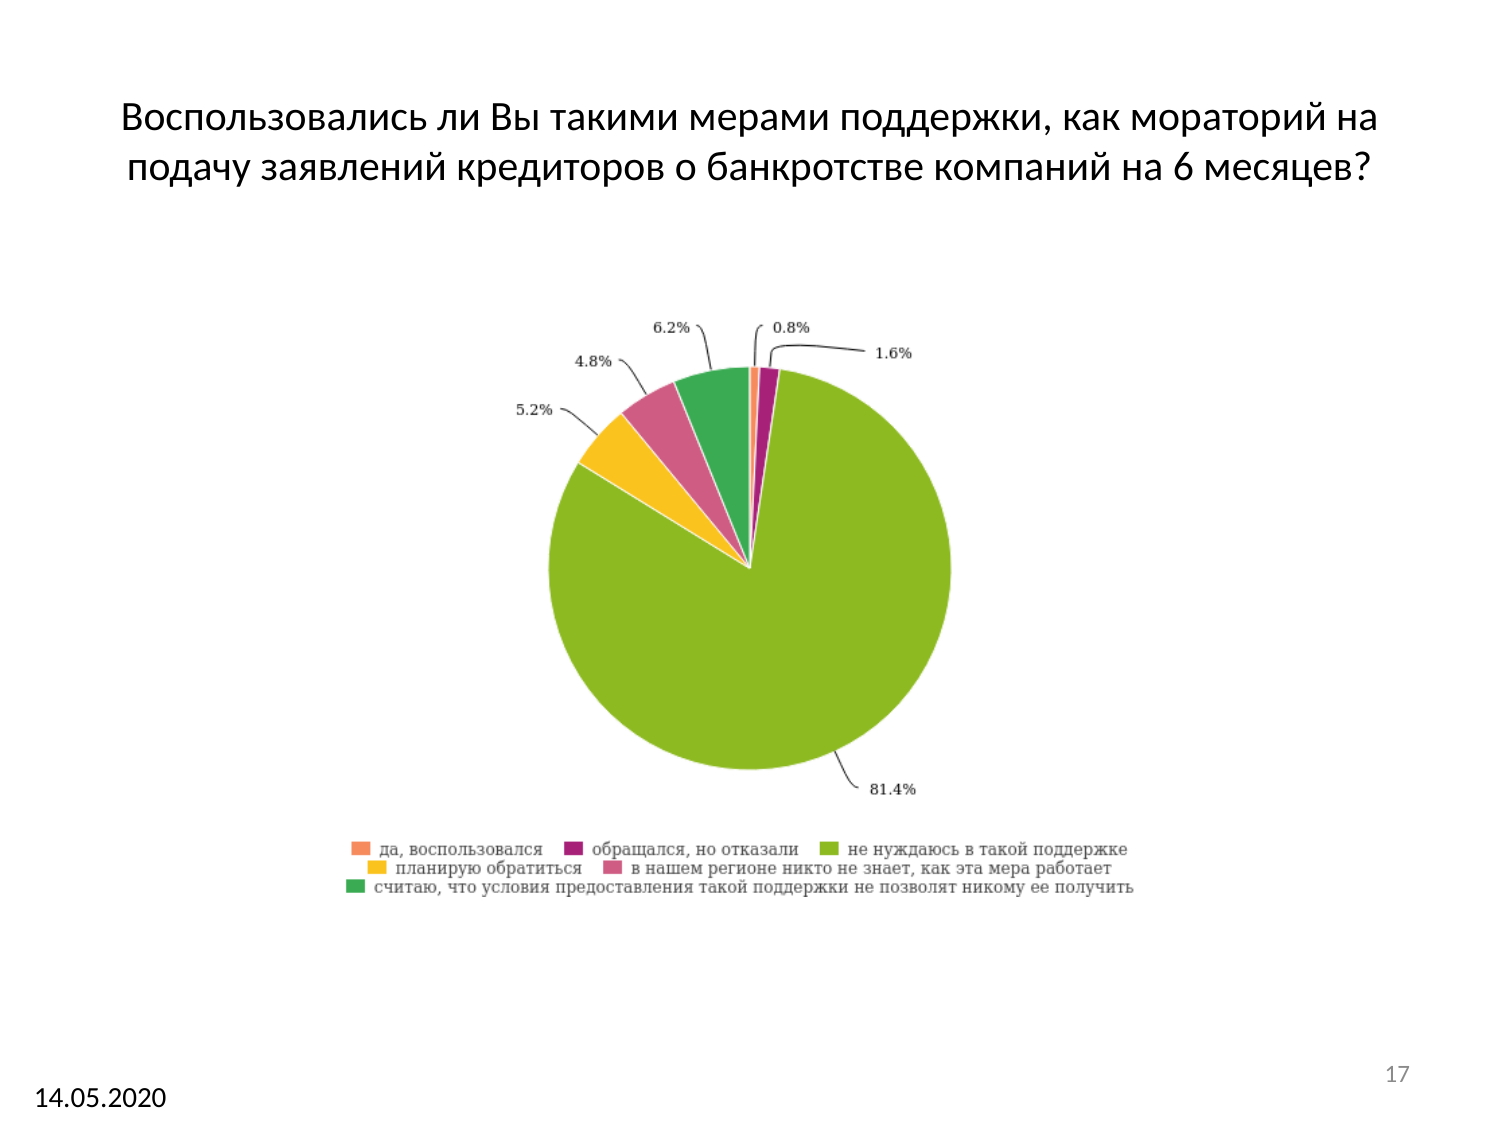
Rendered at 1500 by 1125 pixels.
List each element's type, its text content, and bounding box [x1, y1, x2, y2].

text_box 14.05.2020 [0, 1070, 201, 1125]
picture [279, 302, 1221, 897]
title Воспользовались ли Вы такими мерами поддержки, как мораторий на подачу заявлений кредиторов о банкротстве компаний на 6 месяцев? [75, 45, 1425, 233]
slide_number 17 [1074, 1042, 1425, 1103]
